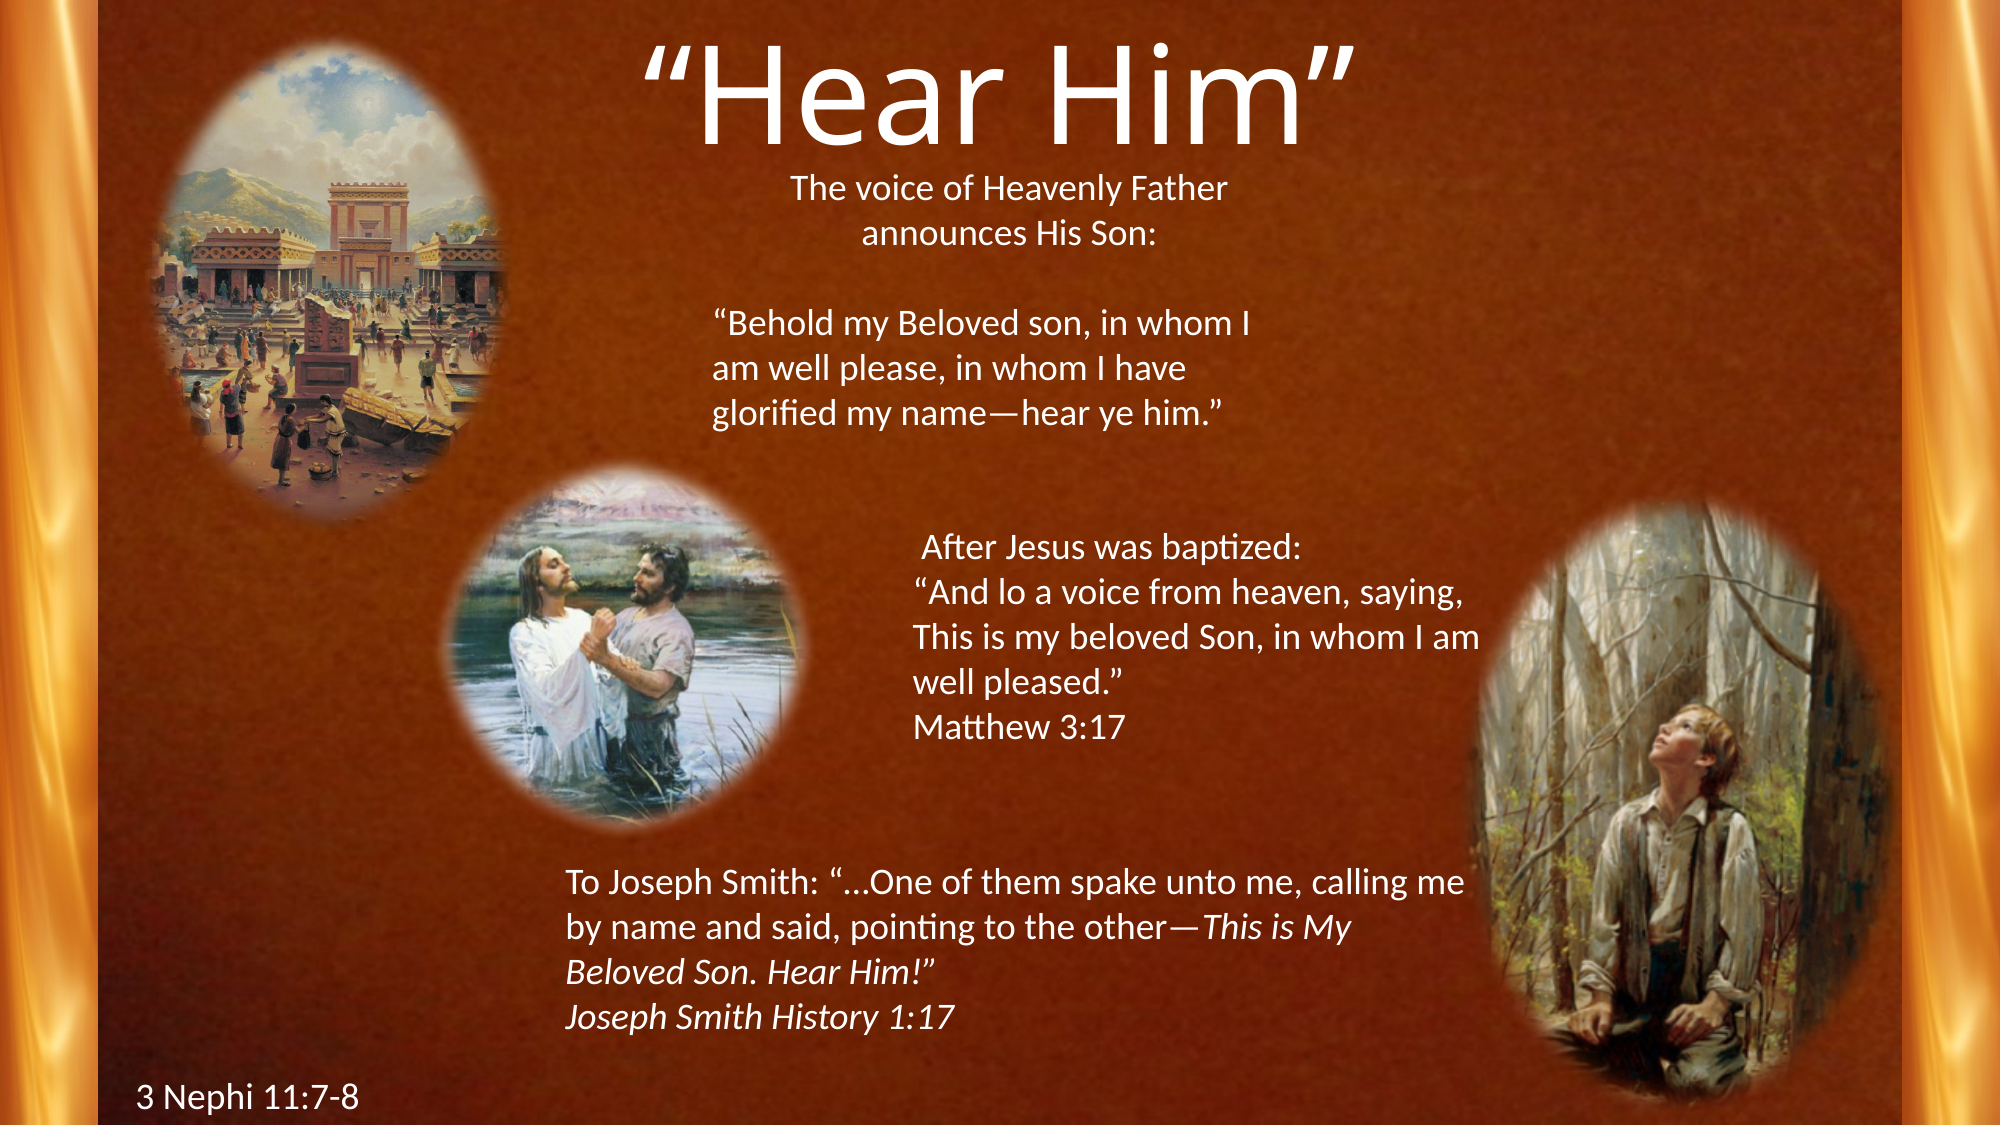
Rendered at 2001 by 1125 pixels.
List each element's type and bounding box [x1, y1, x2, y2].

picture [1445, 481, 1915, 1125]
text_box [0, 0, 2000, 1125]
picture [138, 25, 518, 539]
text_box [429, 451, 1523, 842]
